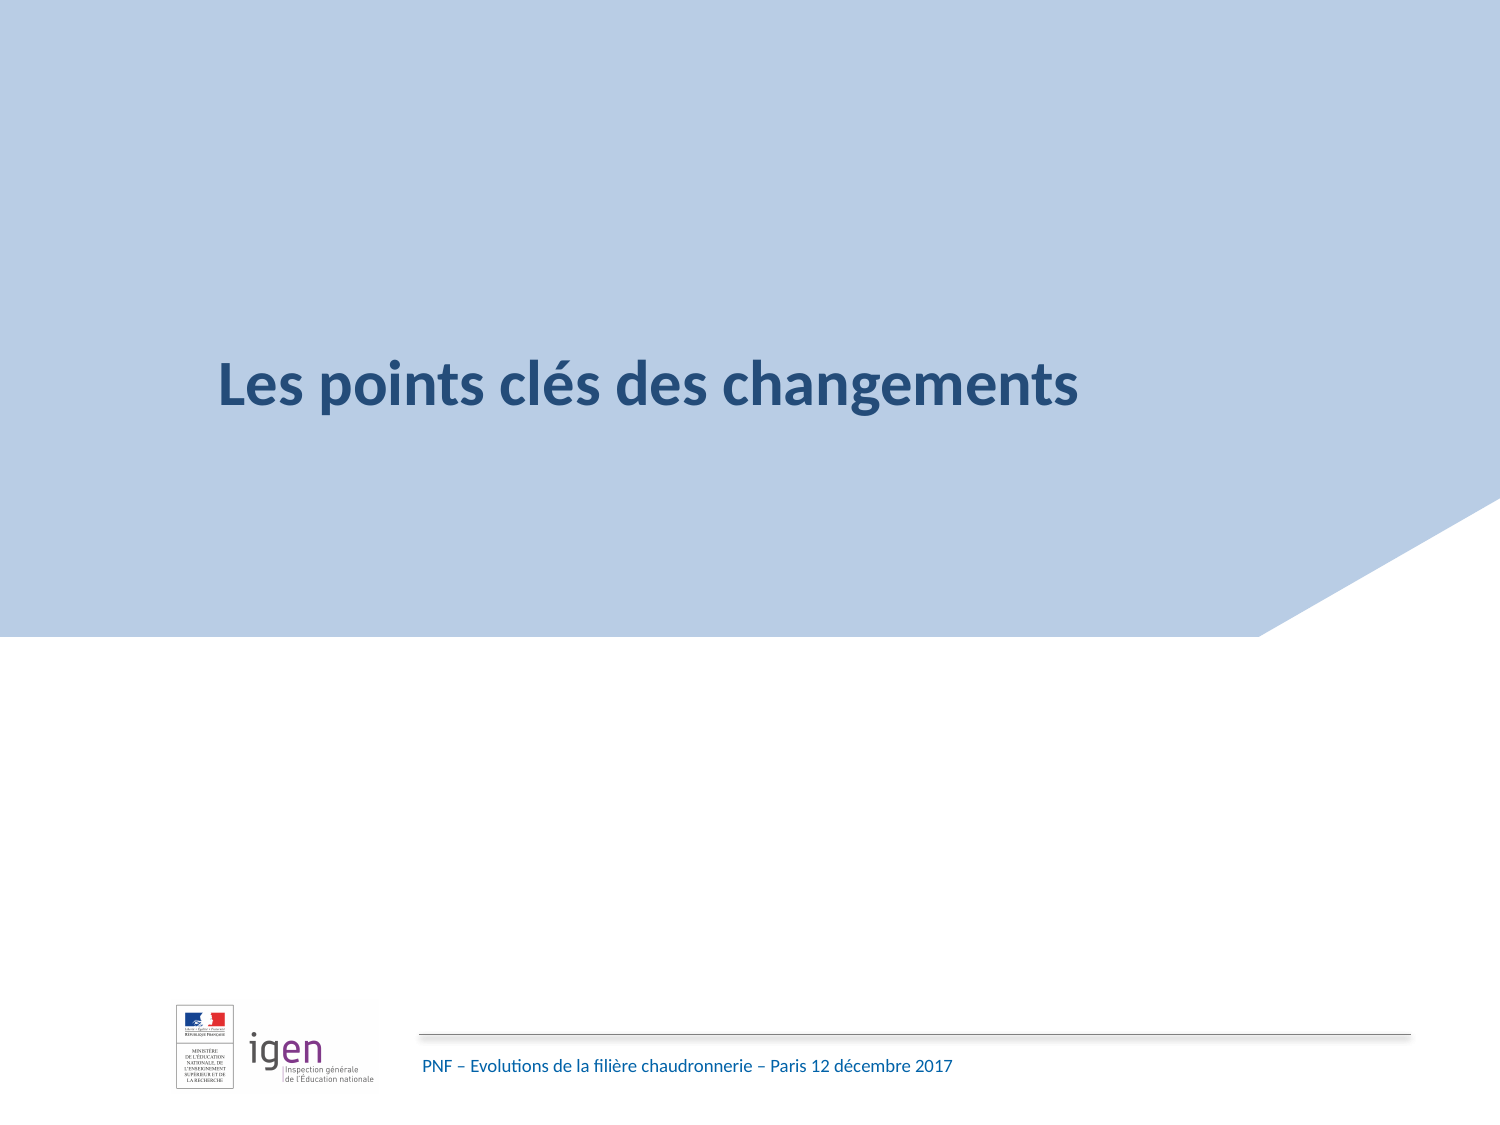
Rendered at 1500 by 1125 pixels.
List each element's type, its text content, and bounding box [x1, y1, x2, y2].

title Les points clés des changements [218, 338, 1500, 421]
picture [171, 999, 379, 1094]
